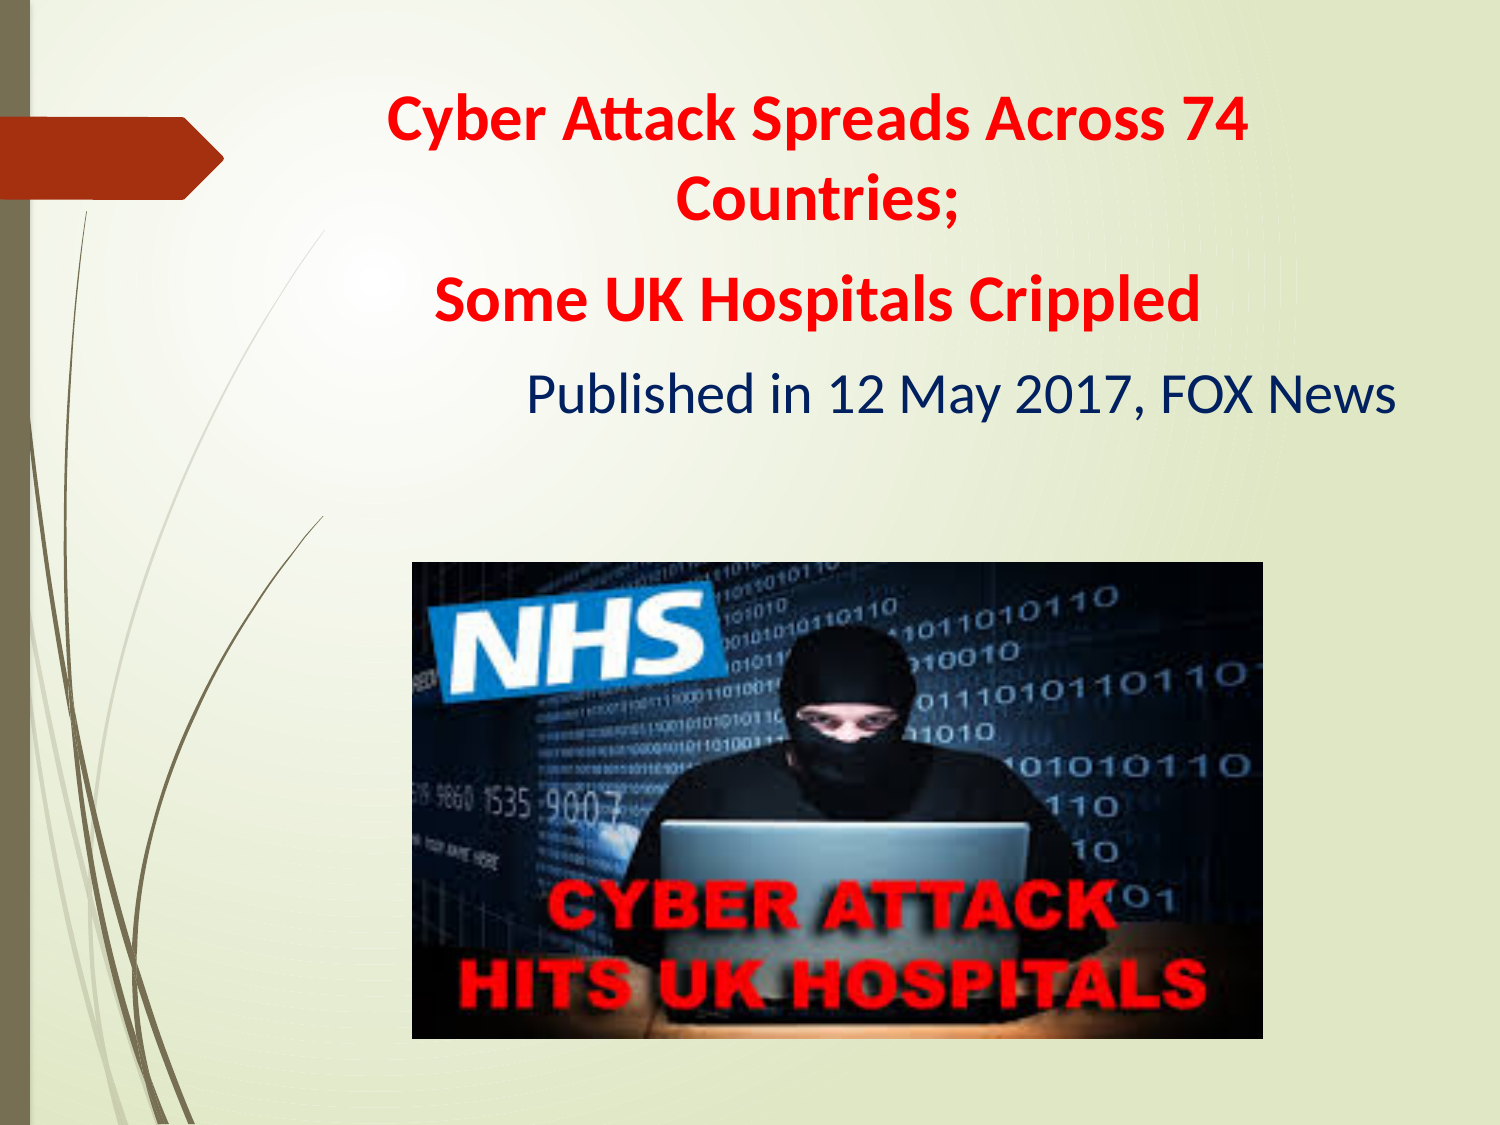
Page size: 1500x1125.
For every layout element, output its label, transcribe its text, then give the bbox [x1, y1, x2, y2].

list Cyber Attack Spreads Across 74 Countries; Some UK Hospitals Crippled Published in 12 May 2017, FOX News [225, 66, 1413, 959]
picture [412, 562, 1263, 1039]
